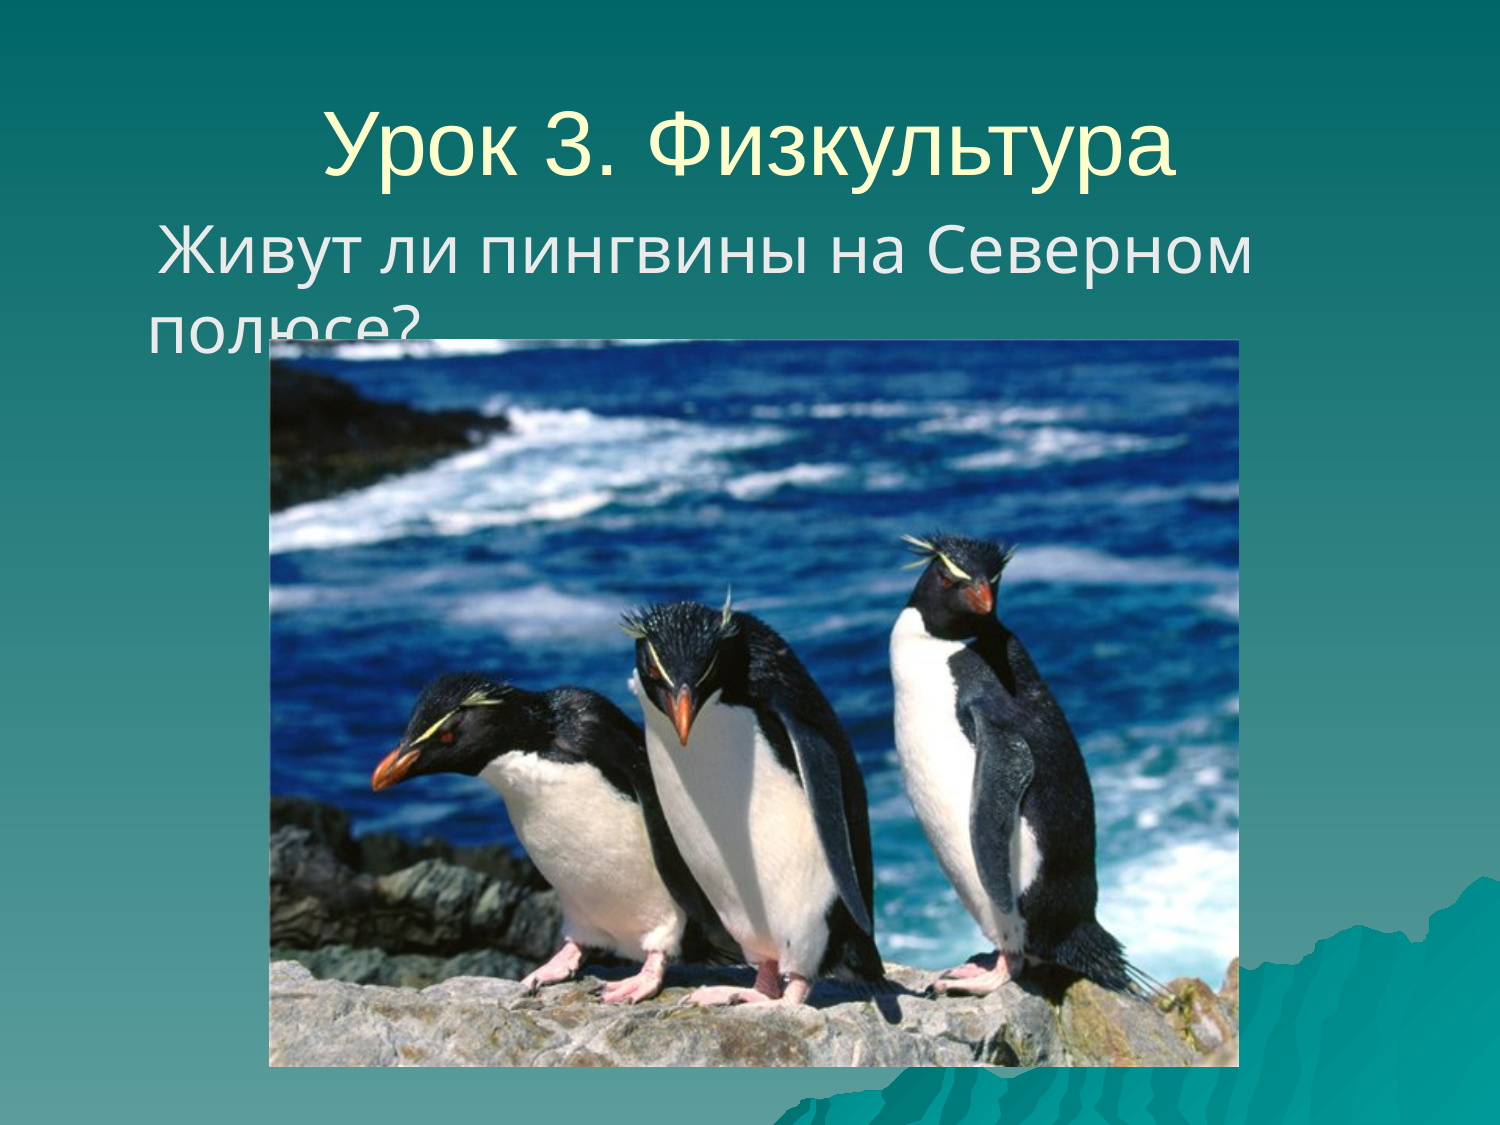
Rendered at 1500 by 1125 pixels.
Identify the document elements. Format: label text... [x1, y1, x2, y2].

title Урок 3. Физкультура [74, 45, 1426, 198]
picture [269, 339, 1239, 1067]
list Живут ли пингвины на Северном полюсе? [74, 198, 1426, 1006]
